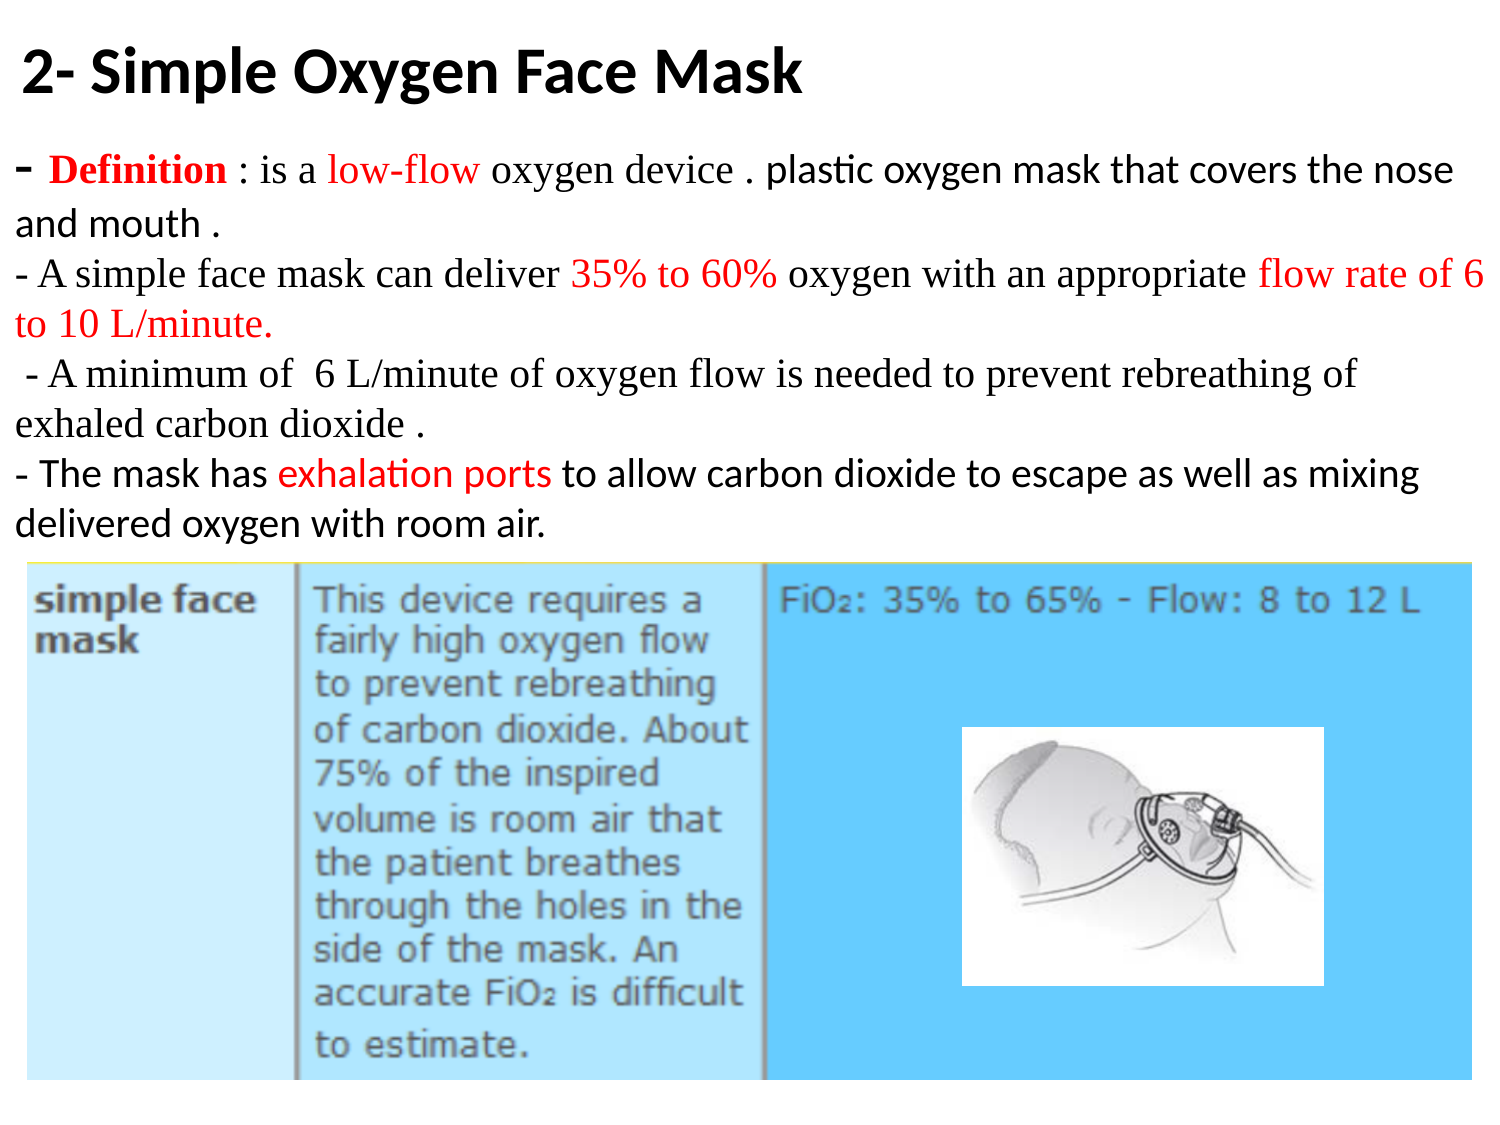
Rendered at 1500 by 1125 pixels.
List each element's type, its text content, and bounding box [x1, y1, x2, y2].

text_box - Definition : is a low-flow oxygen device . plastic oxygen mask that covers the nose and mouth . - A simple face mask can deliver 35% to 60% oxygen with an appropriate flow rate of 6 to 10 L/minute. - A minimum of 6 L/minute of oxygen flow is needed to prevent rebreathing of exhaled carbon dioxide . - The mask has exhalation ports to allow carbon dioxide to escape as well as mixing delivered oxygen with room air. [0, 118, 1500, 603]
text_box 2- Simple Oxygen Face Mask [6, 19, 1282, 114]
picture [27, 562, 1473, 1080]
